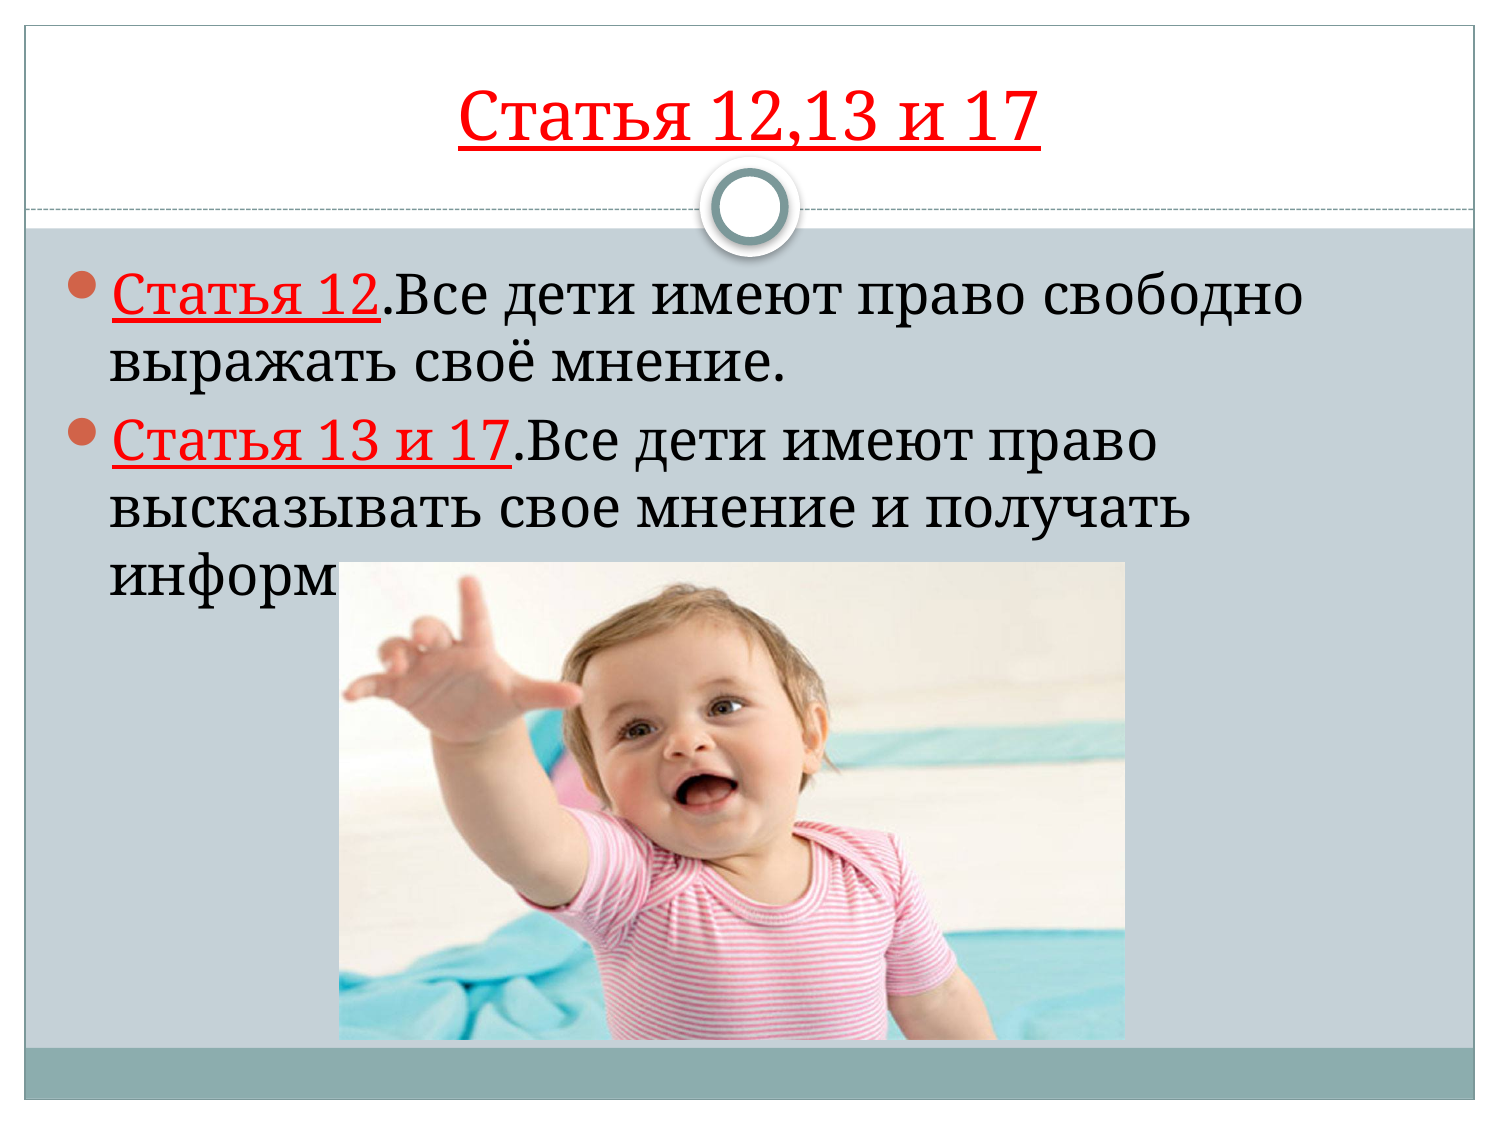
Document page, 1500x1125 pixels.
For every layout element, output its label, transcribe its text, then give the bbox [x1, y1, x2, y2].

title Статья 12,13 и 17 [49, 37, 1450, 162]
picture [339, 562, 1126, 1040]
list Статья 12.Все дети имеют право свободно выражать своё мнение. Статья 13 и 17.Все дети имеют право высказывать свое мнение и получать информацию. [49, 250, 1445, 1001]
